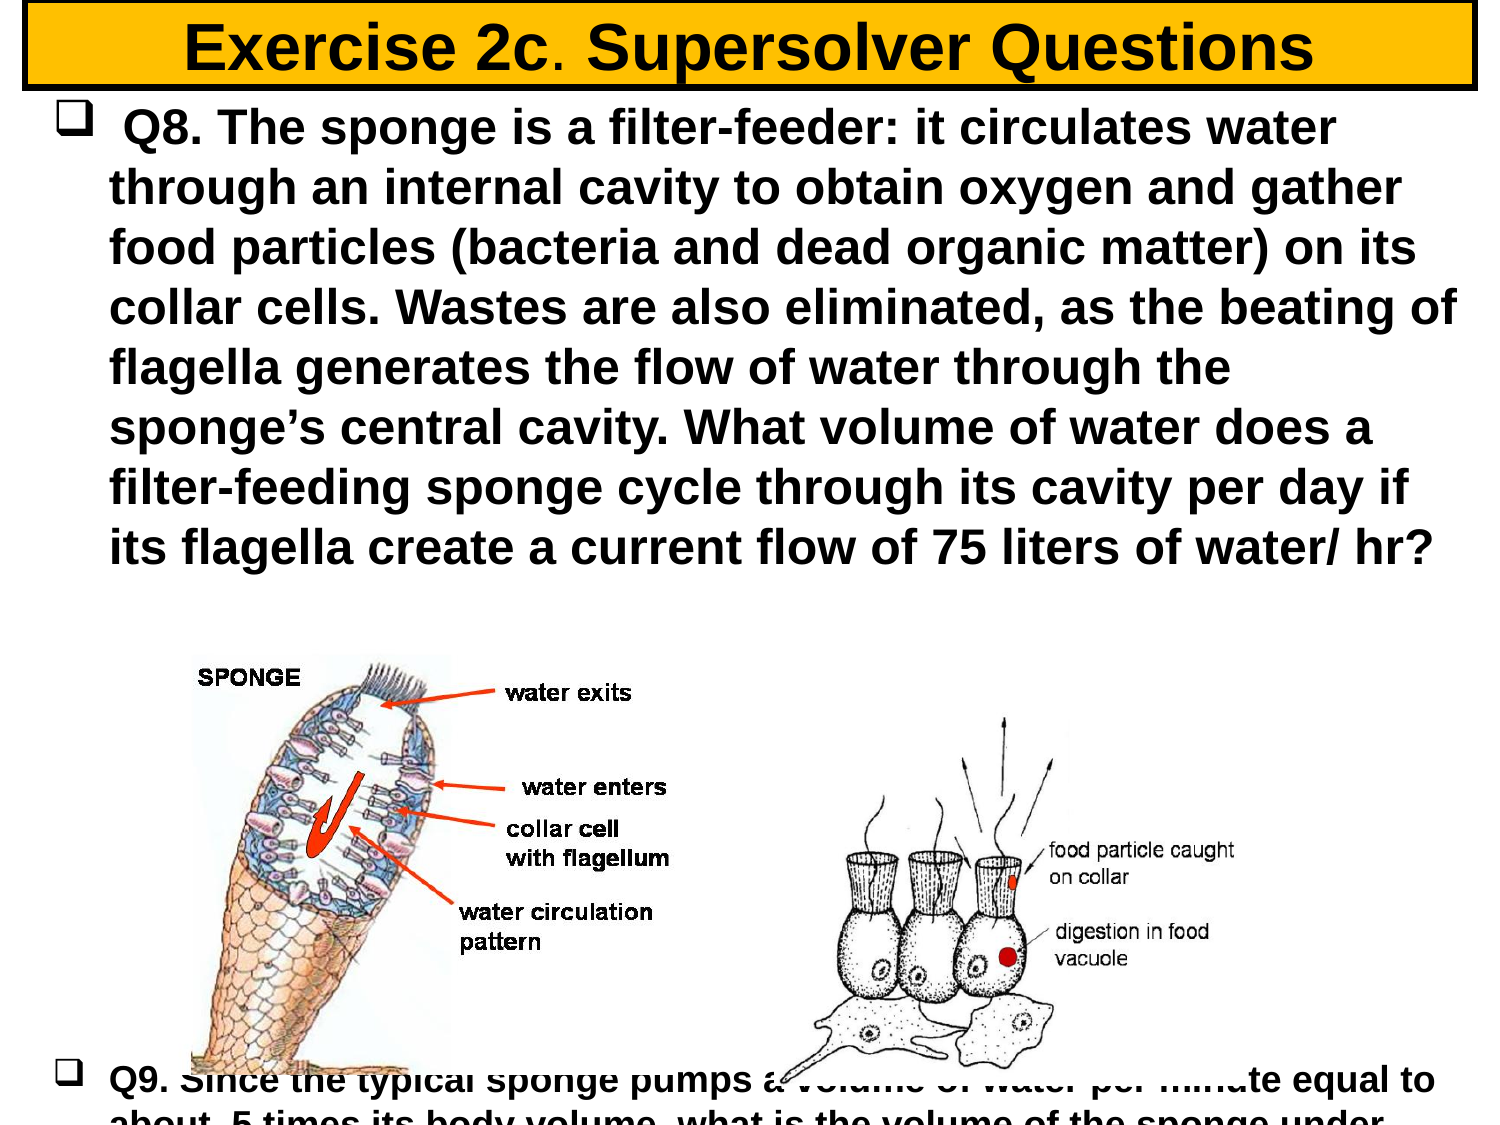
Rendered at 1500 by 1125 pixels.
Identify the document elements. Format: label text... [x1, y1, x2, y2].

slide_number 80 [1074, 1024, 1426, 1103]
list Q8. The sponge is a filter-feeder: it circulates water through an internal cavity to obtain oxygen and gather food particles (bacteria and dead organic matter) on its collar cells. Wastes are also eliminated, as the beating of flagella generates the flow of water through the sponge’s central cavity. What volume of water does a filter-feeding sponge cycle through its cavity per day if its flagella create a current flow of 75 liters of water/ hr? Q9. Since the typical sponge pumps a volume of water per minute equal to about 5 times its body volume, what is the volume of the sponge under Q8? For animation of sponge feeding, click HERE. [37, 87, 1475, 975]
title Exercise 2c. Supersolver Questions [24, 0, 1475, 88]
picture [774, 712, 1247, 1087]
picture [162, 649, 676, 1076]
